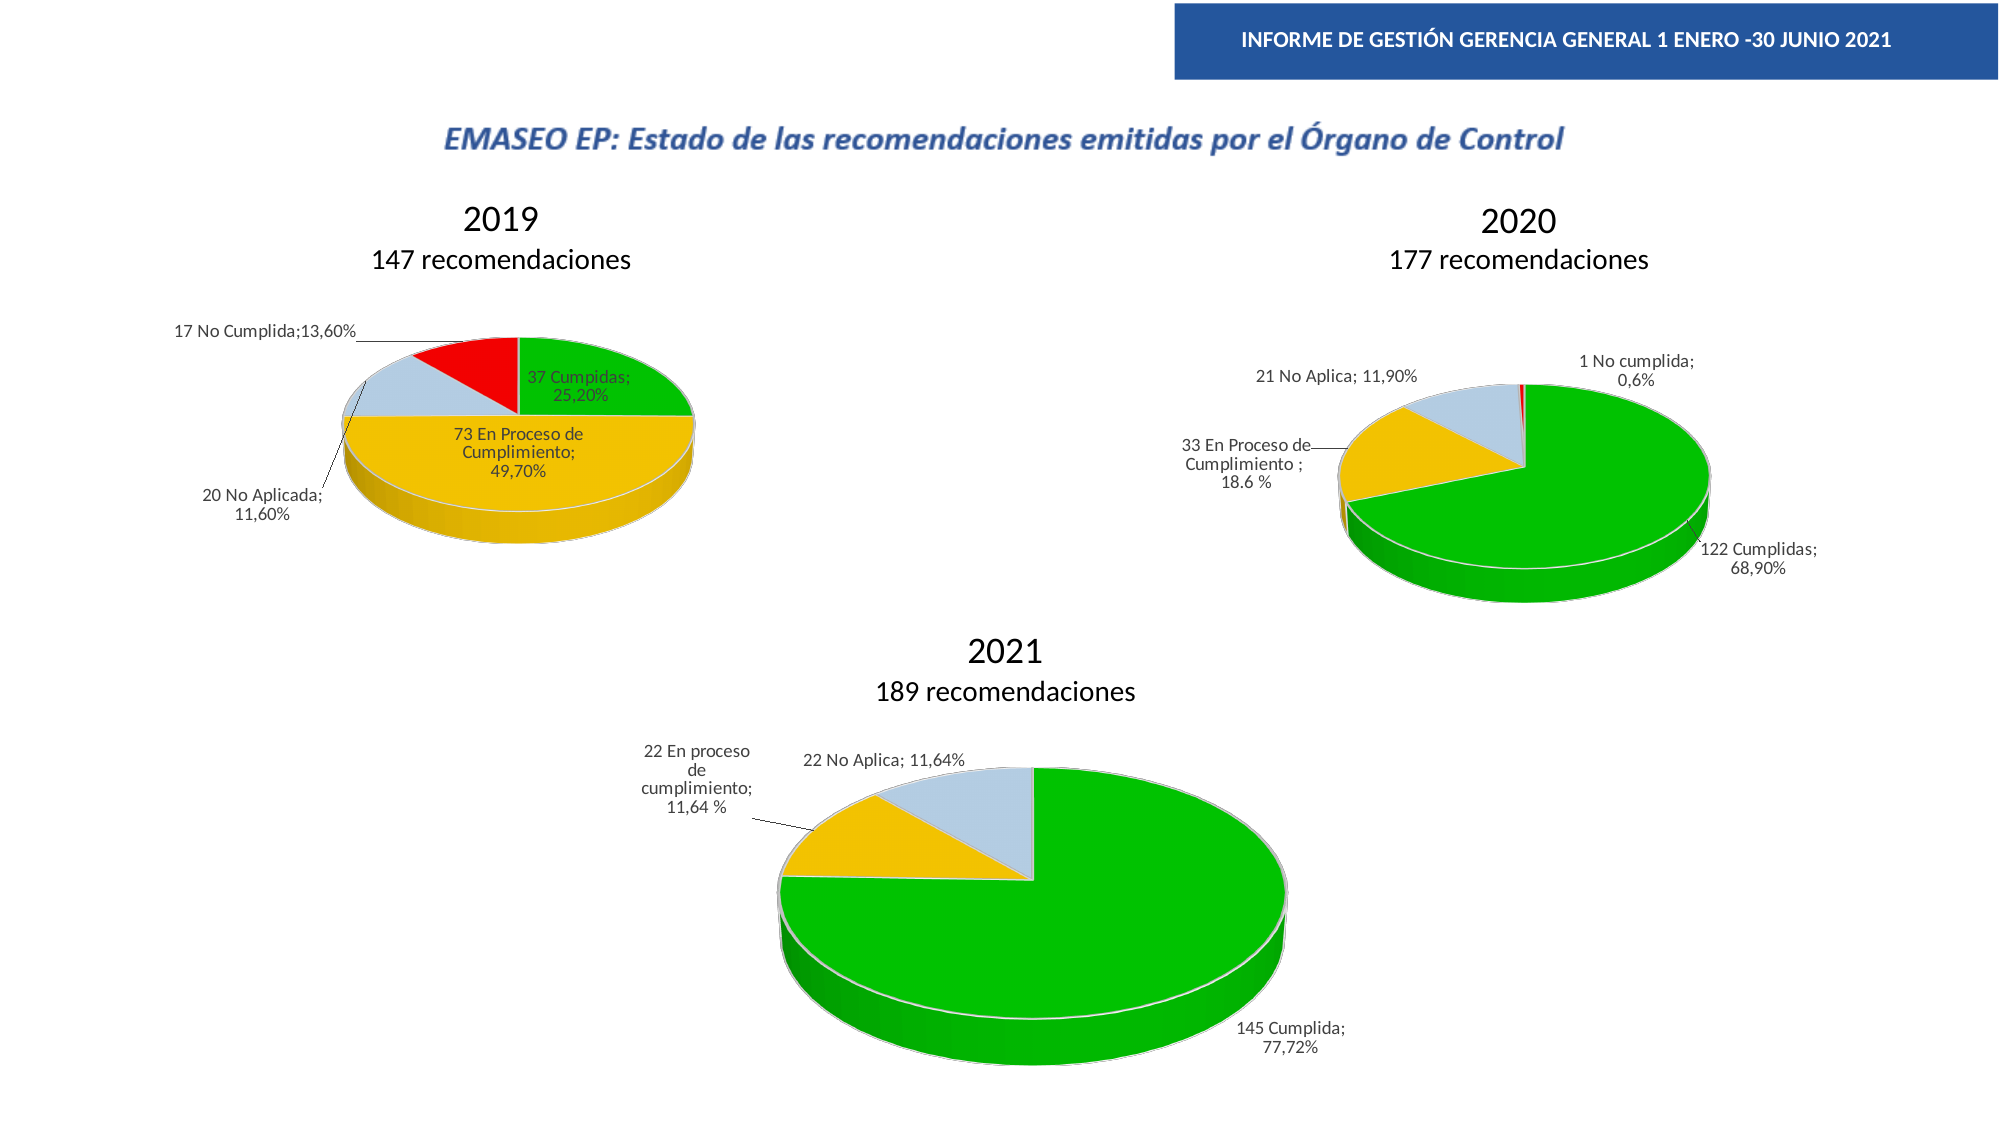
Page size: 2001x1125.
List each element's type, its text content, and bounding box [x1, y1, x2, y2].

picture [235, 114, 1764, 169]
text_box 2019 [448, 186, 554, 233]
chart [1146, 302, 1891, 666]
text_box INFORME DE GESTIÓN GERENCIA GENERAL 1 ENERO -30 JUNIO 2021 [1226, 13, 2000, 70]
text_box 189 recomendaciones [860, 665, 1151, 715]
chart [612, 729, 1398, 1081]
text_box 2020 [1465, 189, 1572, 233]
text_box [1174, 3, 1999, 80]
text_box 177 recomendaciones [1373, 233, 1664, 283]
text_box 2021 [952, 618, 1059, 665]
chart [154, 305, 848, 597]
text_box 147 recomendaciones [355, 233, 647, 283]
